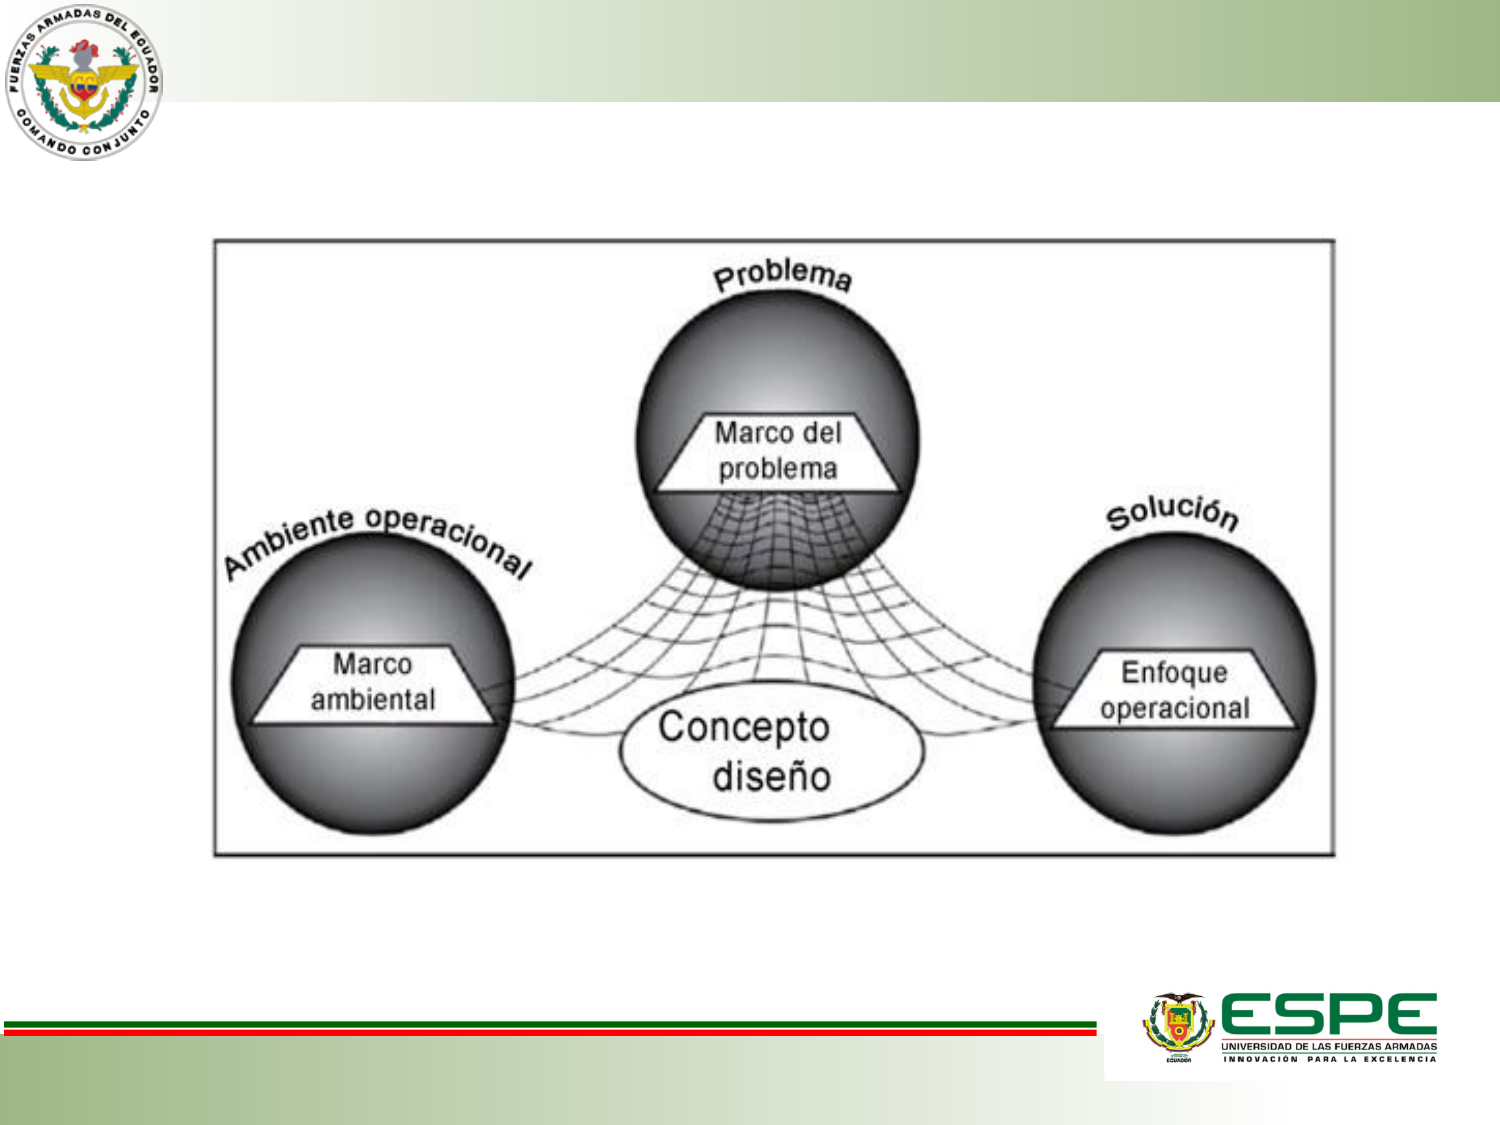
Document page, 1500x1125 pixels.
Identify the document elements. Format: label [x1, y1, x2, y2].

picture [1104, 976, 1483, 1081]
picture [5, 4, 163, 162]
picture [194, 219, 1353, 882]
